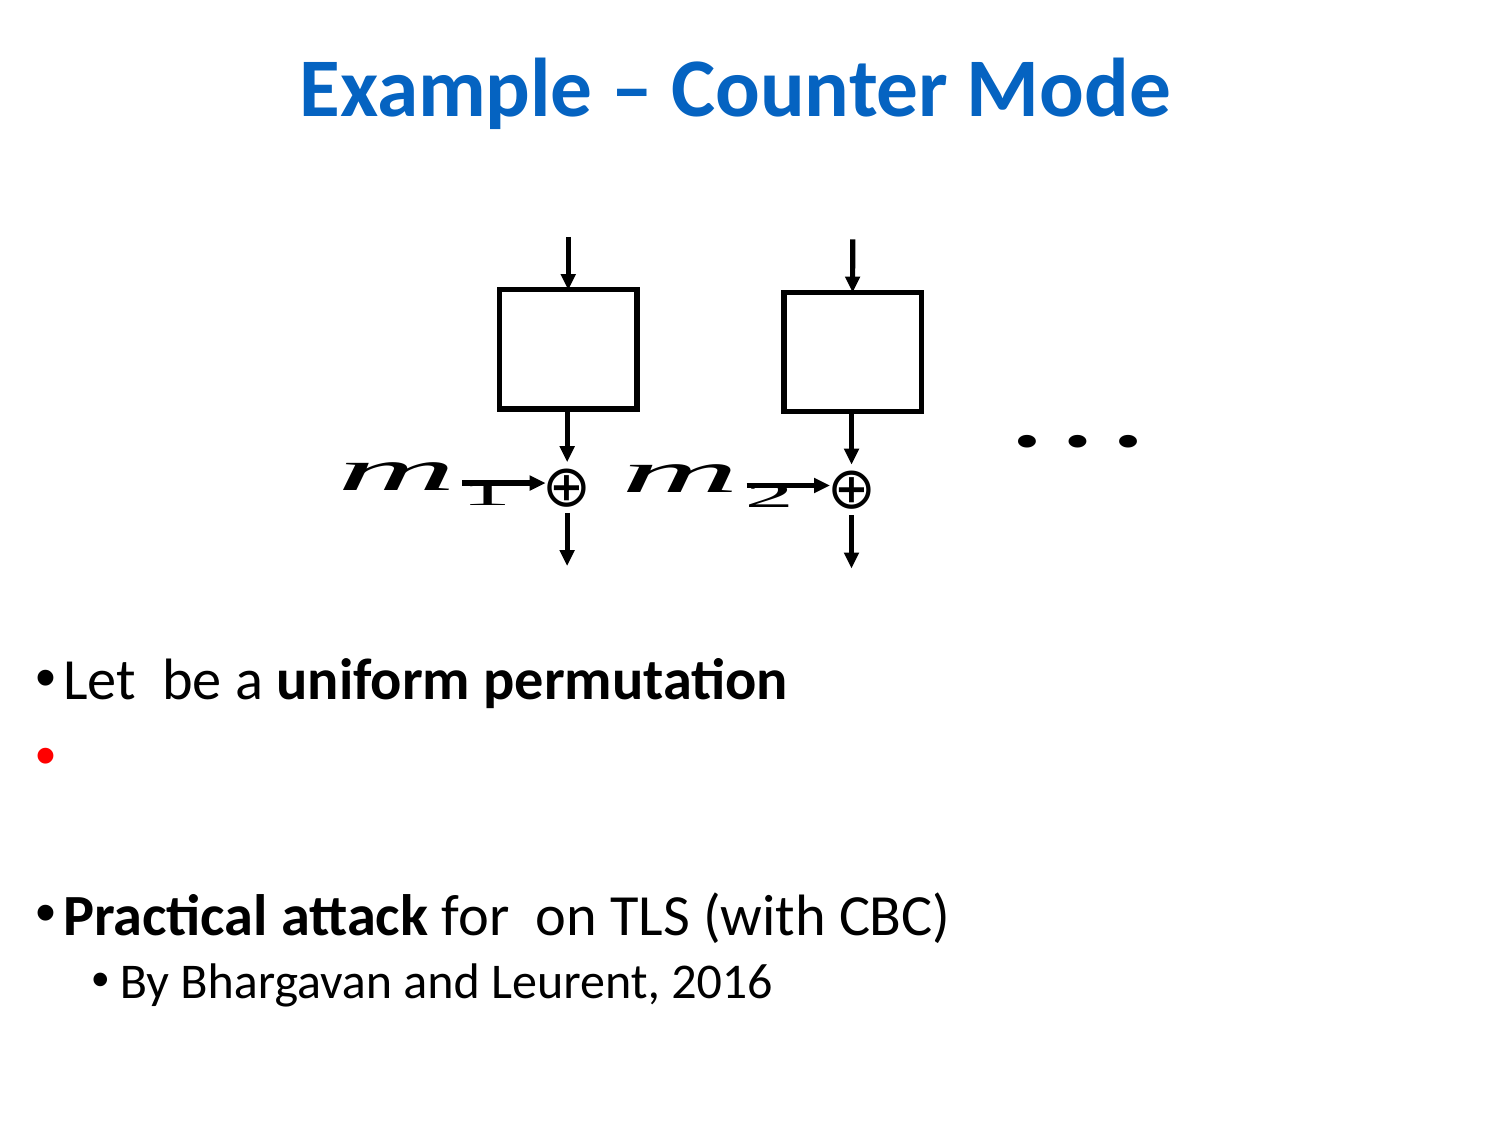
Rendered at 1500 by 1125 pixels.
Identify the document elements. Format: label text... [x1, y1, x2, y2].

title Example – Counter Mode [88, 0, 1383, 199]
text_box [337, 162, 621, 624]
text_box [621, 162, 964, 626]
